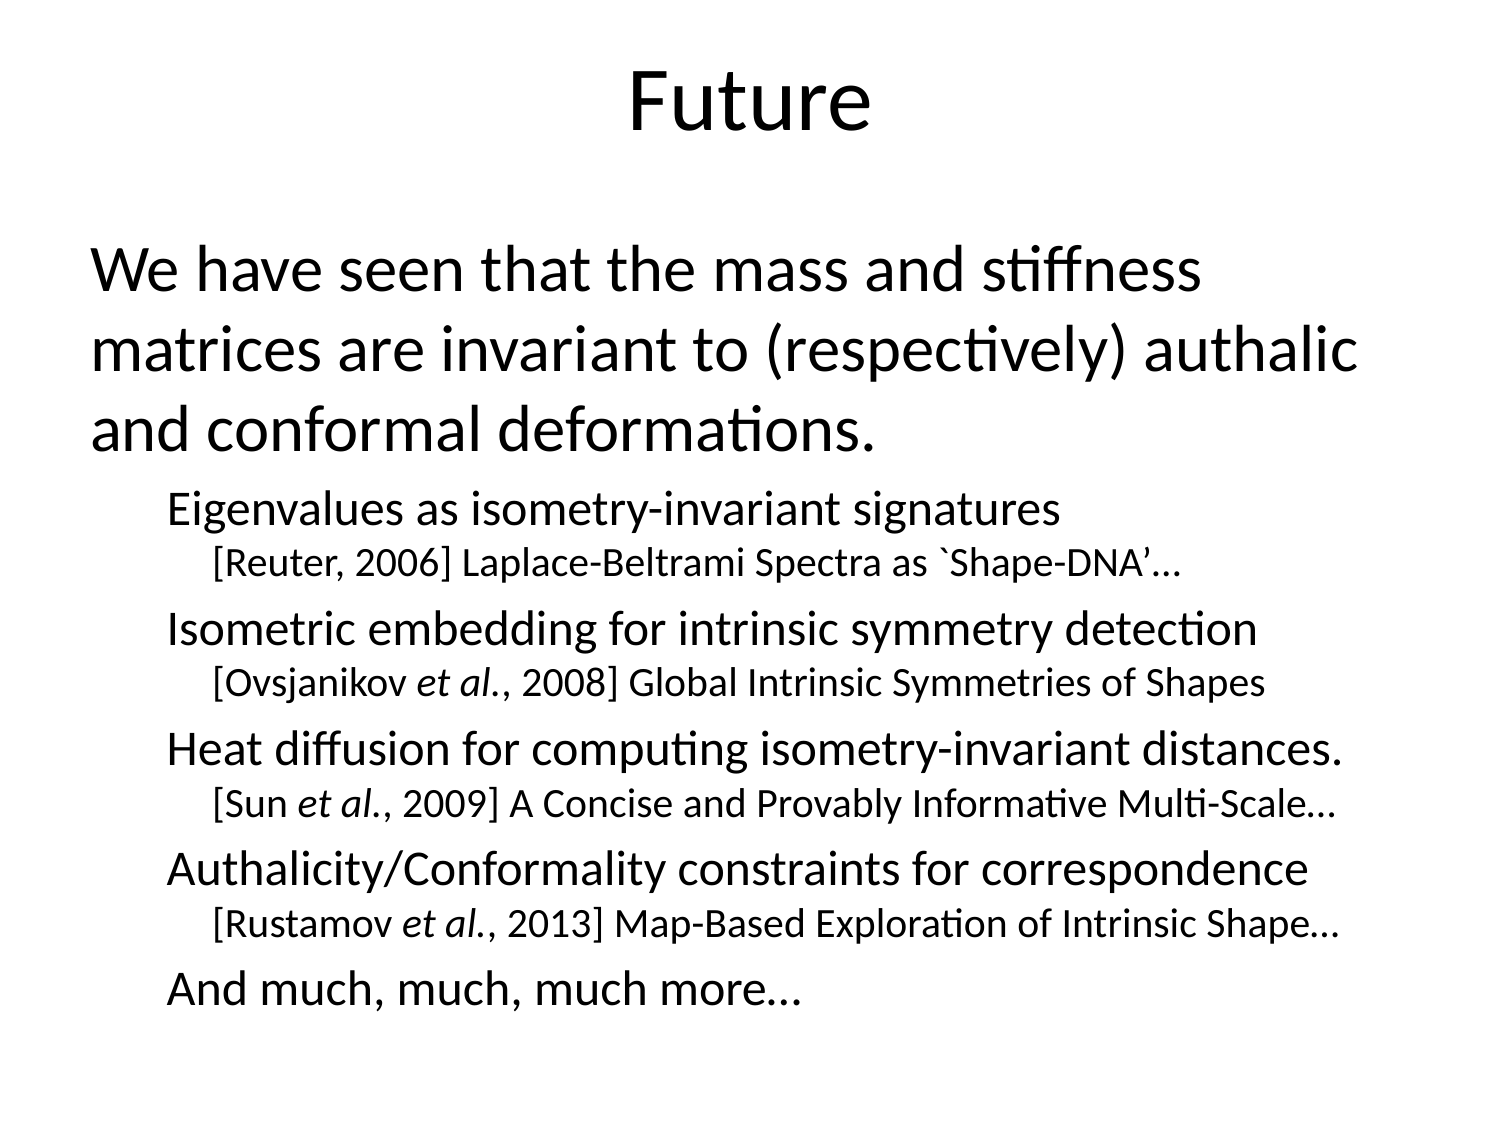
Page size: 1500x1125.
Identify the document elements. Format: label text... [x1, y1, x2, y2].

title Future [75, 0, 1425, 188]
